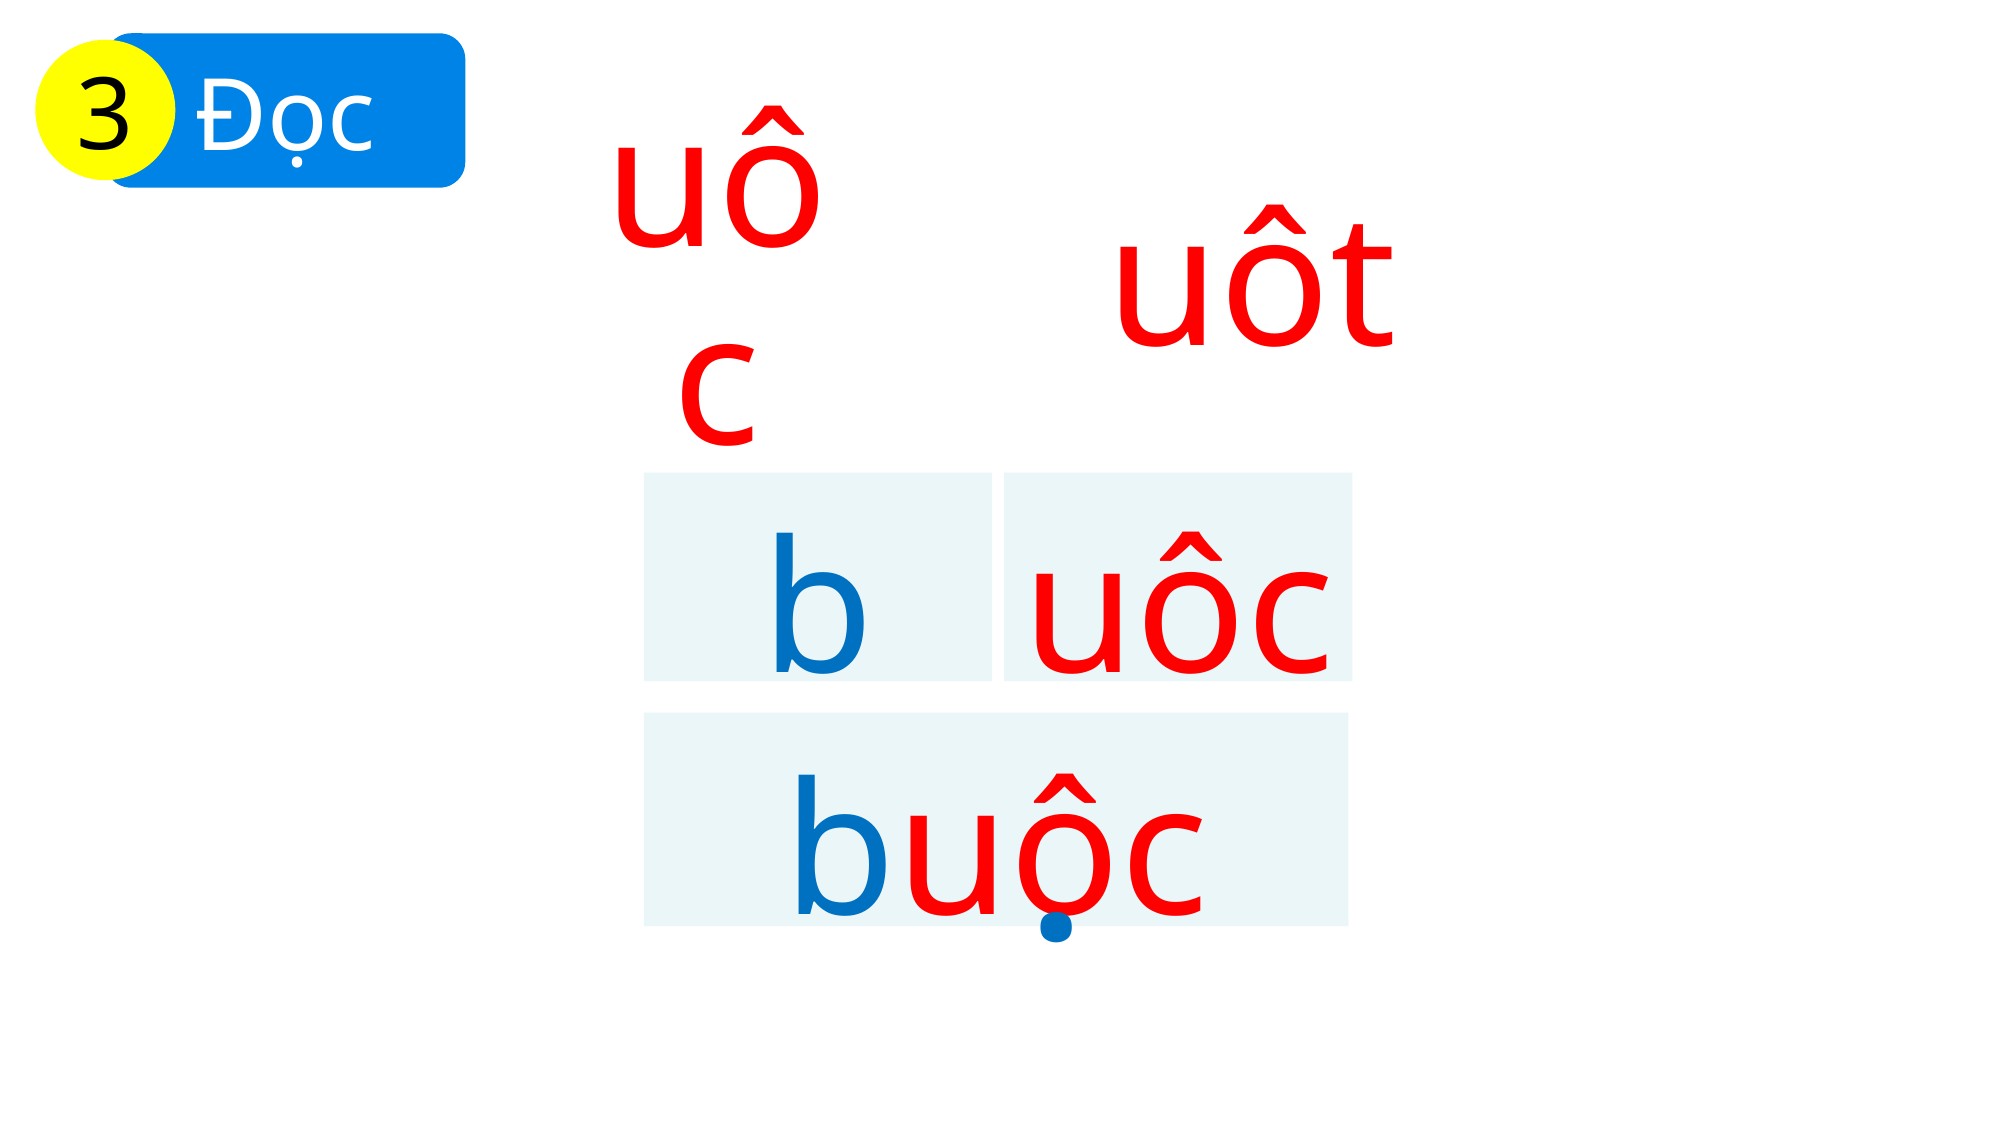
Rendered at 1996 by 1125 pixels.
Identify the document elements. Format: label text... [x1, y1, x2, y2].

text_box . [894, 722, 1220, 969]
text_box buôc [643, 712, 1349, 927]
text_box uôt [1059, 212, 1444, 360]
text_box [35, 33, 466, 188]
text_box b [643, 472, 993, 682]
text_box uôc [1004, 472, 1353, 682]
text_box uôc [557, 212, 875, 360]
